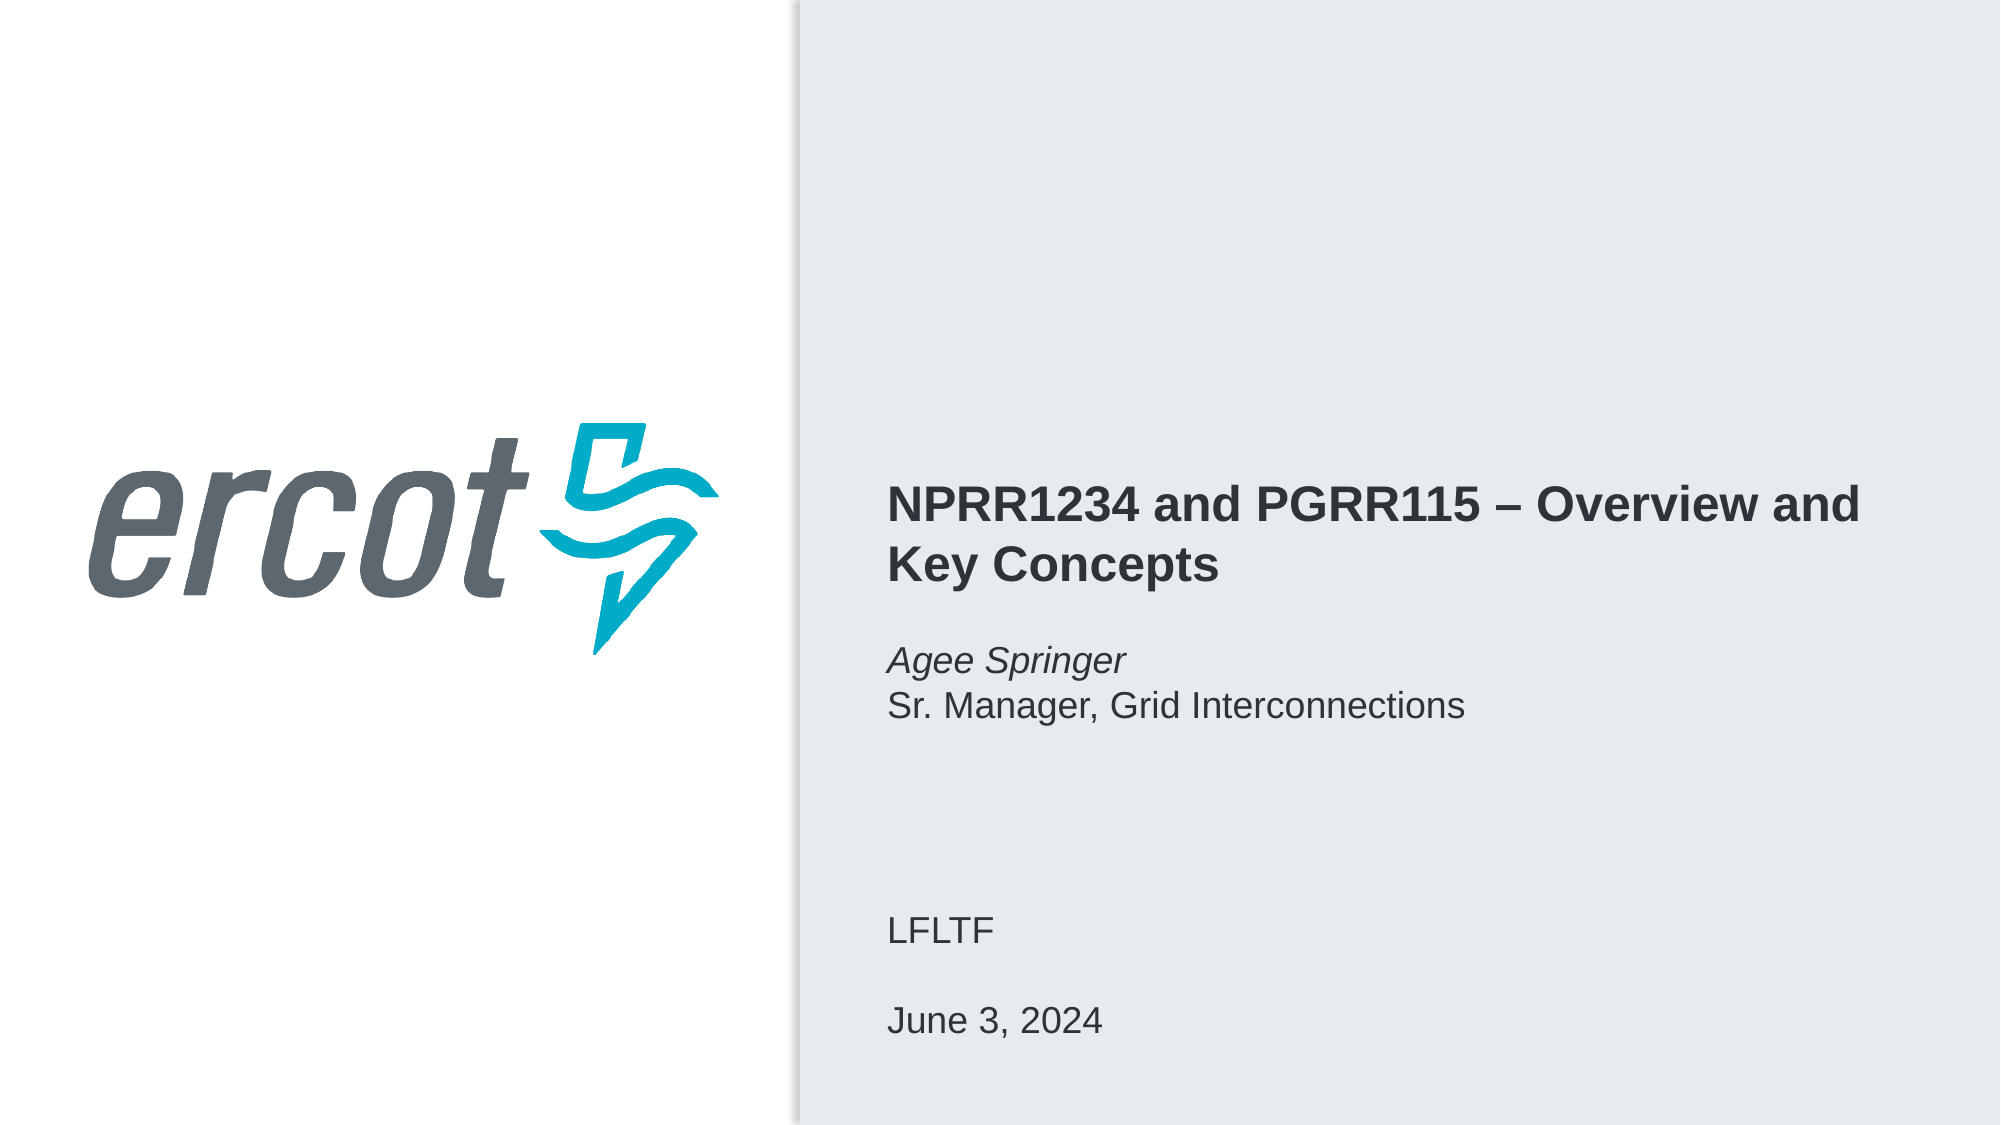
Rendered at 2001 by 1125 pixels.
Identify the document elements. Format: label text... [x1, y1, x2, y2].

text_box NPRR1234 and PGRR115 – Overview and Key Concepts Agee Springer Sr. Manager, Grid Interconnections LFLTF June 3, 2024 [872, 463, 1949, 1049]
picture [75, 409, 730, 663]
